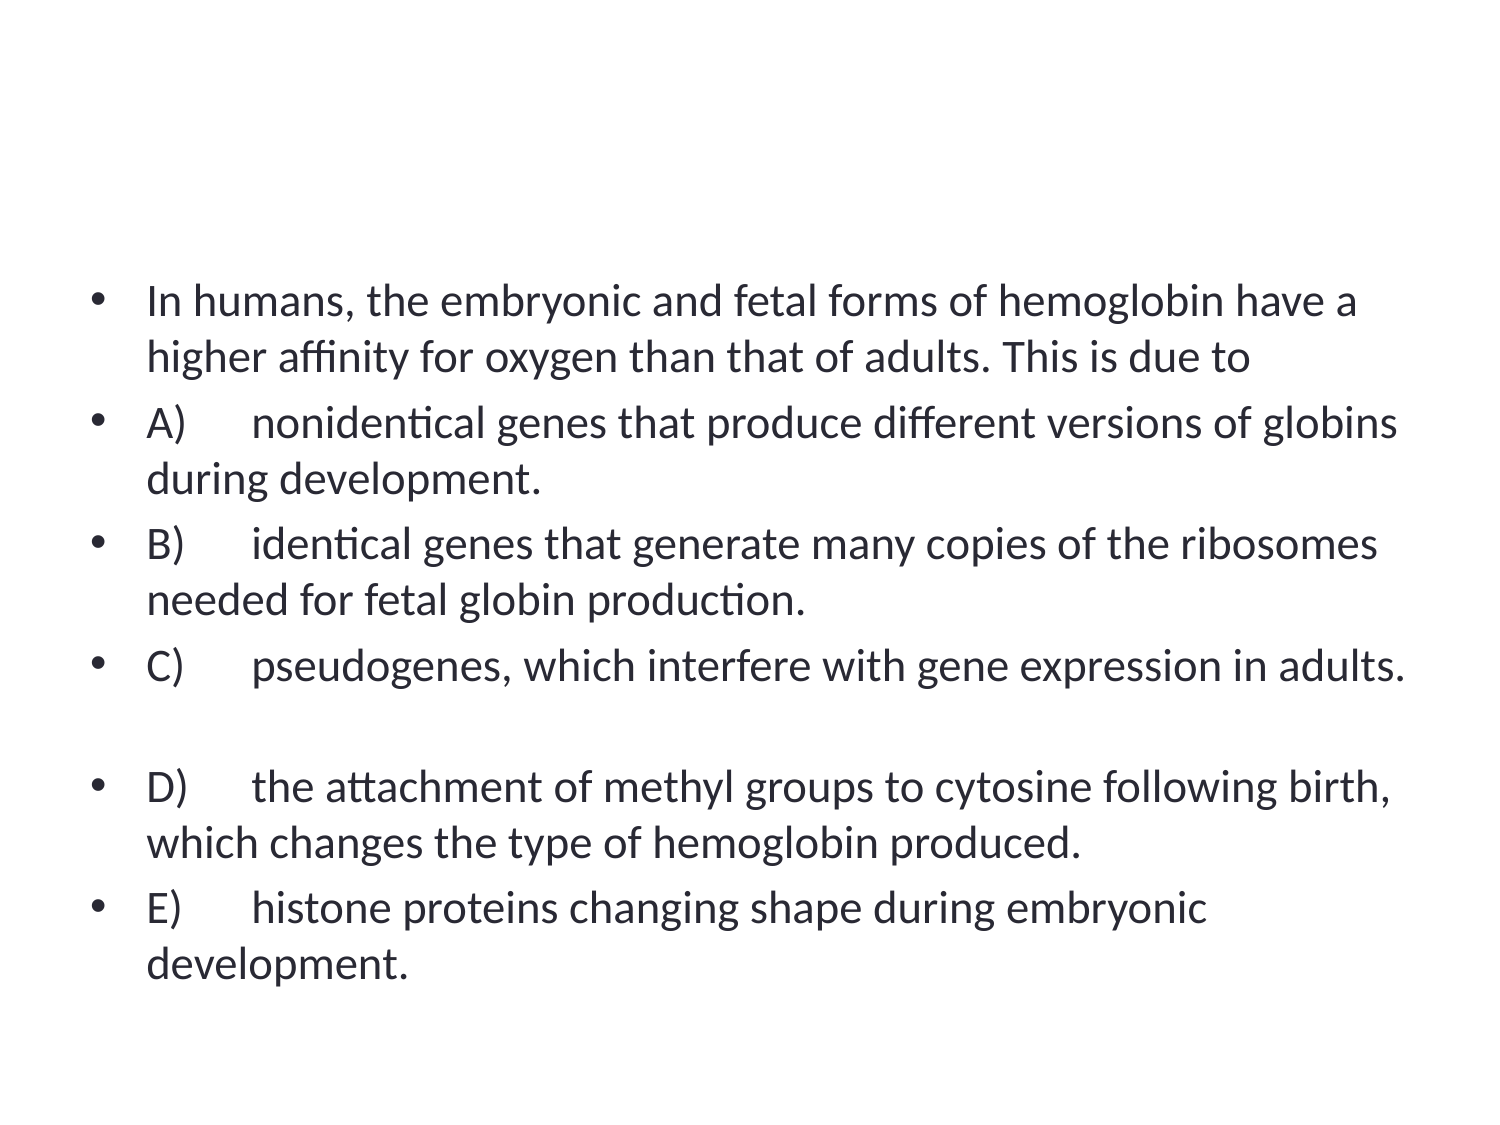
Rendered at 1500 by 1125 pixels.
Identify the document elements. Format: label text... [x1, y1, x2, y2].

list In humans, the embryonic and fetal forms of hemoglobin have a higher affinity for oxygen than that of adults. This is due to A) nonidentical genes that produce different versions of globins during development. B) identical genes that generate many copies of the ribosomes needed for fetal globin production. C) pseudogenes, which interfere with gene expression in adults. D) the attachment of methyl groups to cytosine following birth, which changes the type of hemoglobin produced. E) histone proteins changing shape during embryonic development. [75, 262, 1425, 1005]
